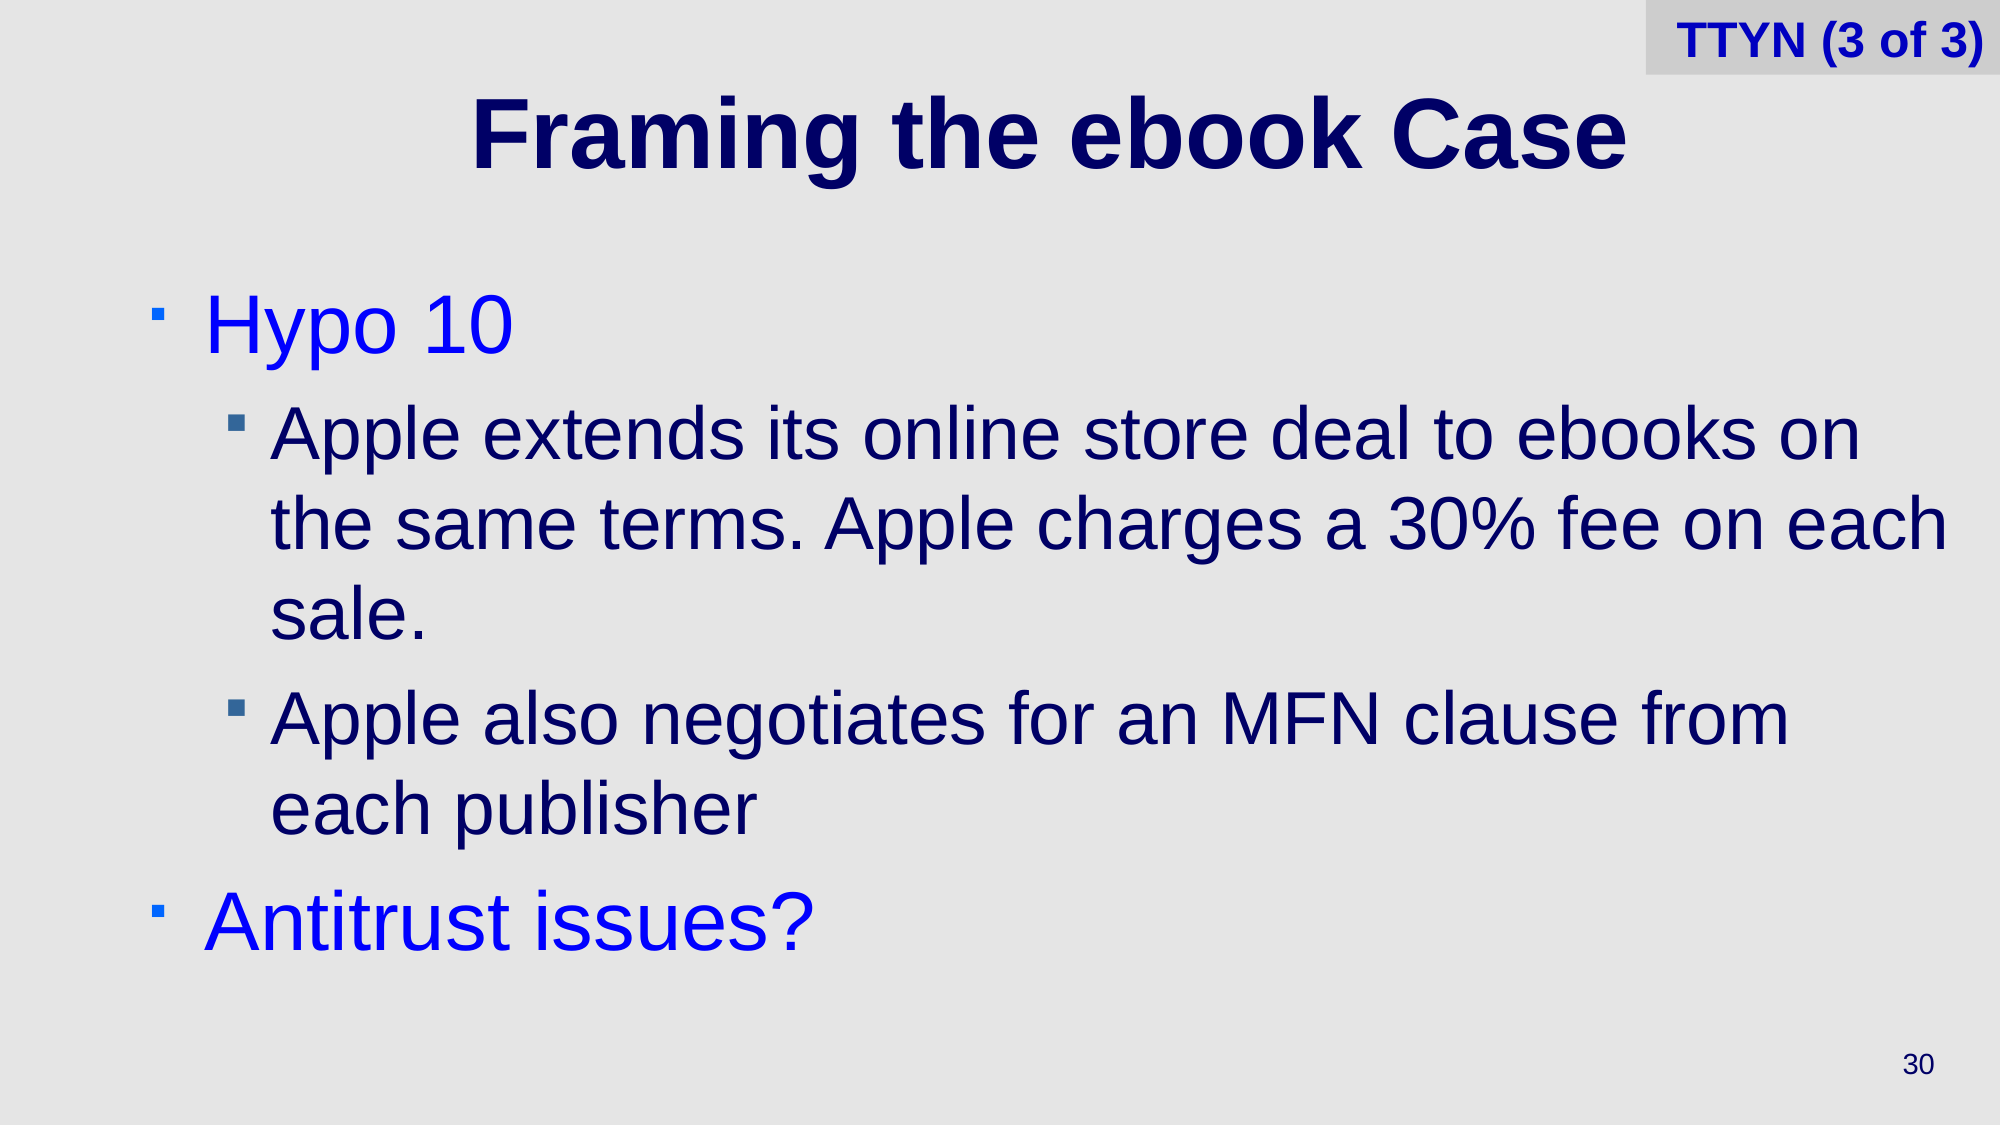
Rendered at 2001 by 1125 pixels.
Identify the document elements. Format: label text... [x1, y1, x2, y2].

title Framing the ebook Case [133, 50, 1967, 238]
list Hypo 10 Apple extends its online store deal to ebooks on the same terms. Apple charges a 30% fee on each sale. Apple also negotiates for an MFN clause from each publisher Antitrust issues? [133, 262, 1967, 938]
slide_number 30 [1533, 1024, 1951, 1101]
text_box TTYN (3 of 3) [1645, 0, 2000, 75]
